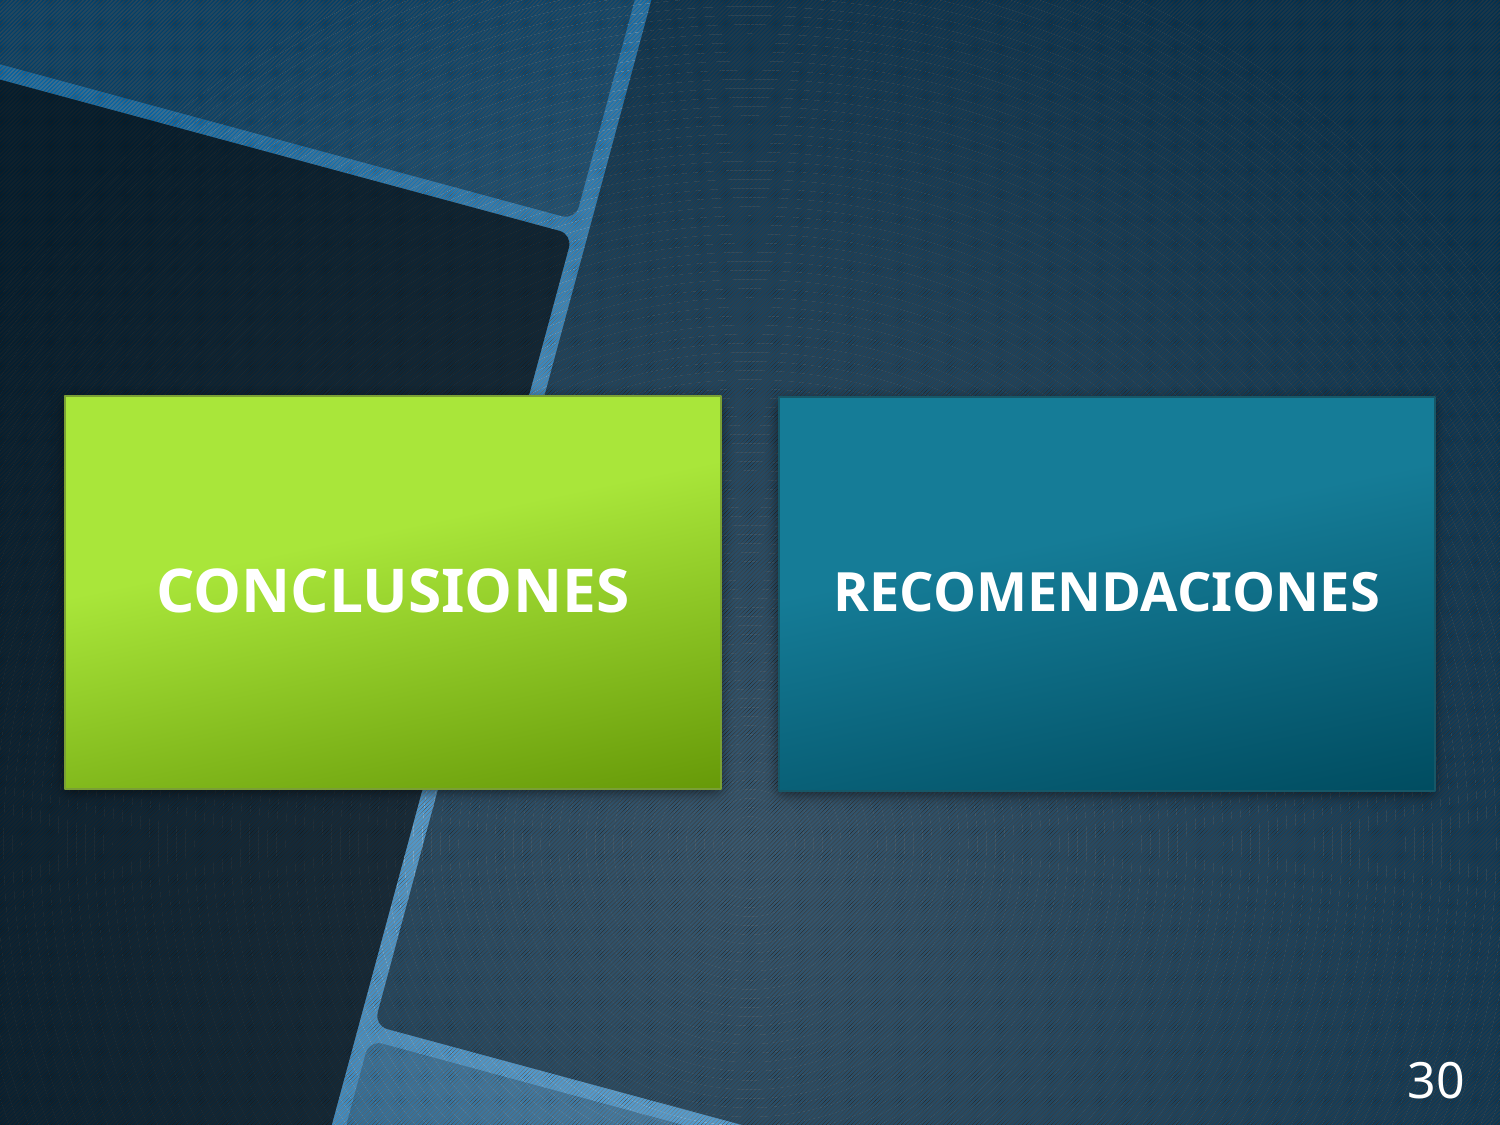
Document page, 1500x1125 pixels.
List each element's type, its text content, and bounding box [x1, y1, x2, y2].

slide_number 30 [1376, 1048, 1497, 1118]
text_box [778, 302, 1436, 894]
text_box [64, 325, 722, 918]
